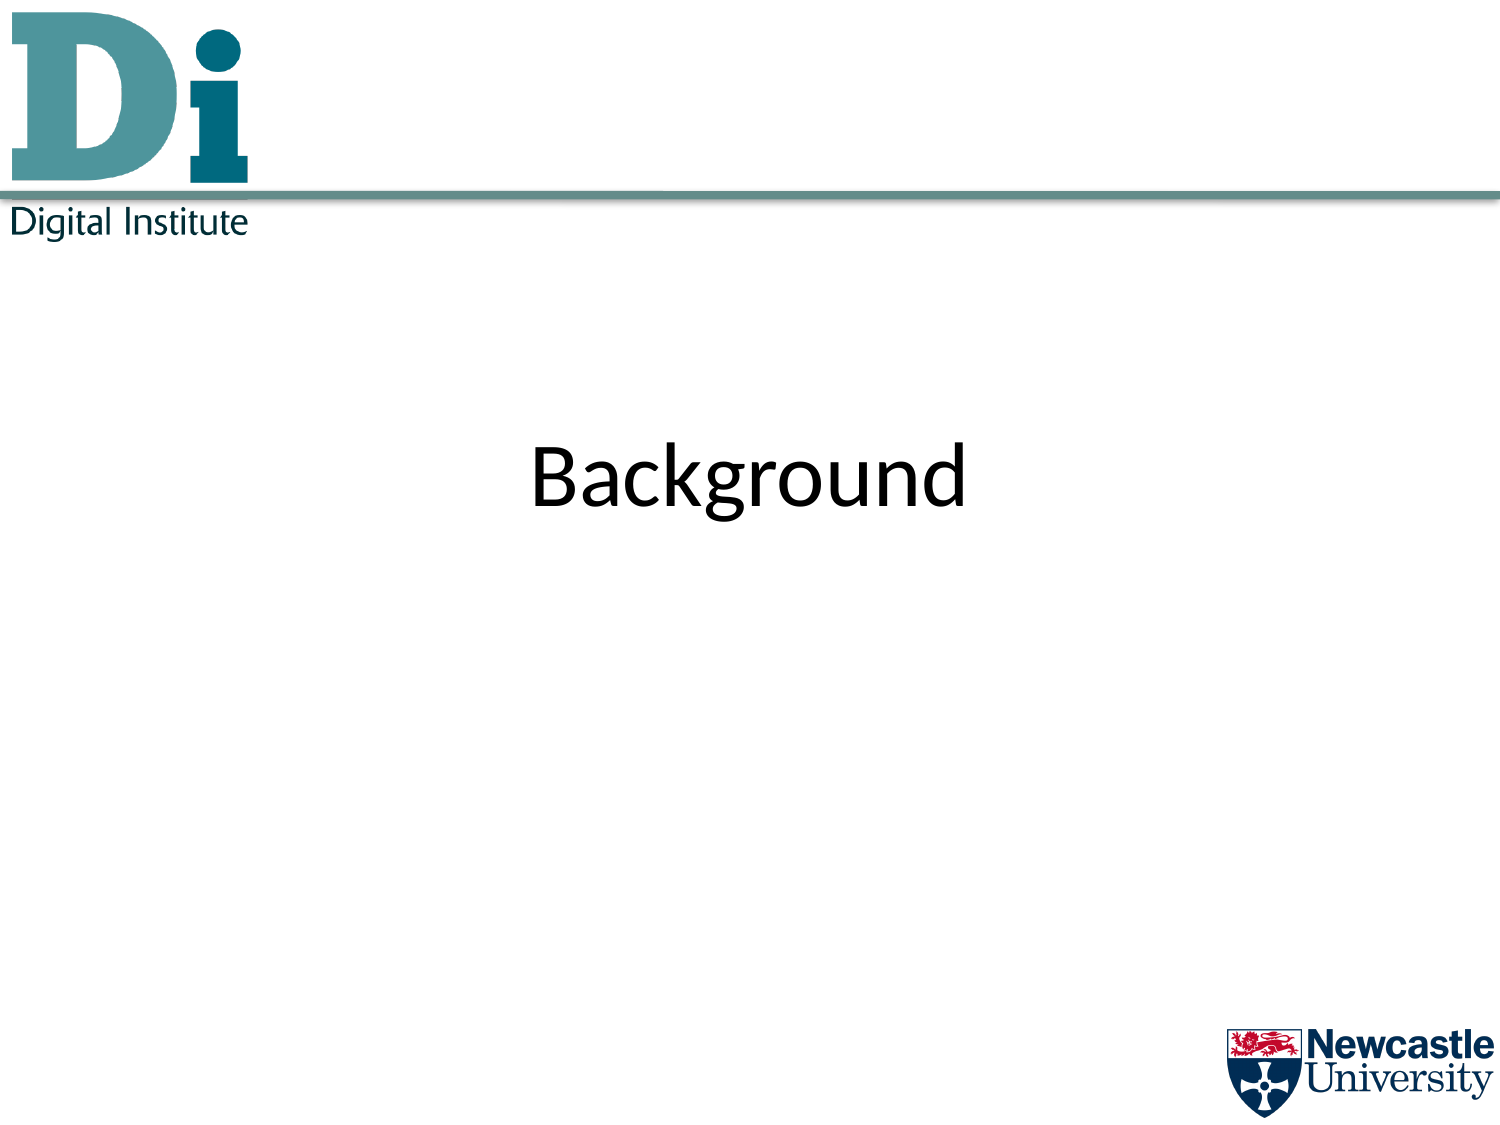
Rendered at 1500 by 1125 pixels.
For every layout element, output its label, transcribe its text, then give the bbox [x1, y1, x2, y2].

picture [12, 12, 248, 190]
picture [12, 200, 248, 242]
picture [1227, 1029, 1494, 1118]
title Background [112, 349, 1388, 591]
